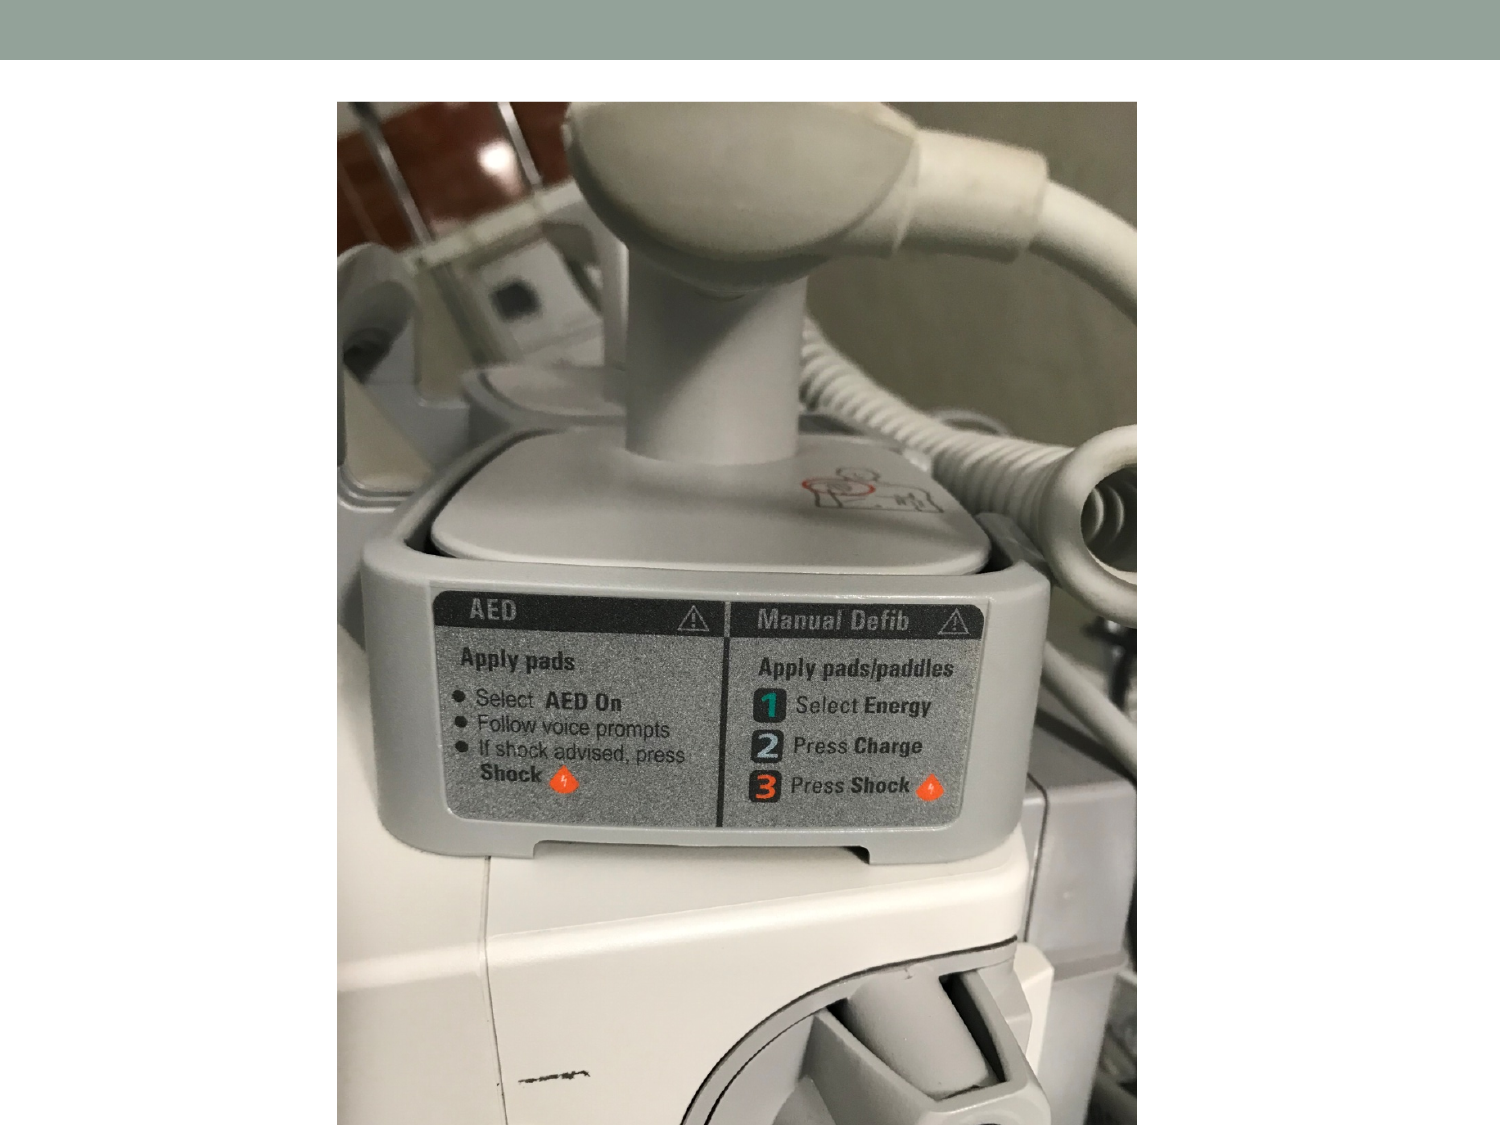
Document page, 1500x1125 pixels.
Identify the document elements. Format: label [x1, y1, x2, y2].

picture [337, 103, 1137, 234]
list [202, 234, 1271, 1036]
picture [337, 1036, 1137, 1125]
